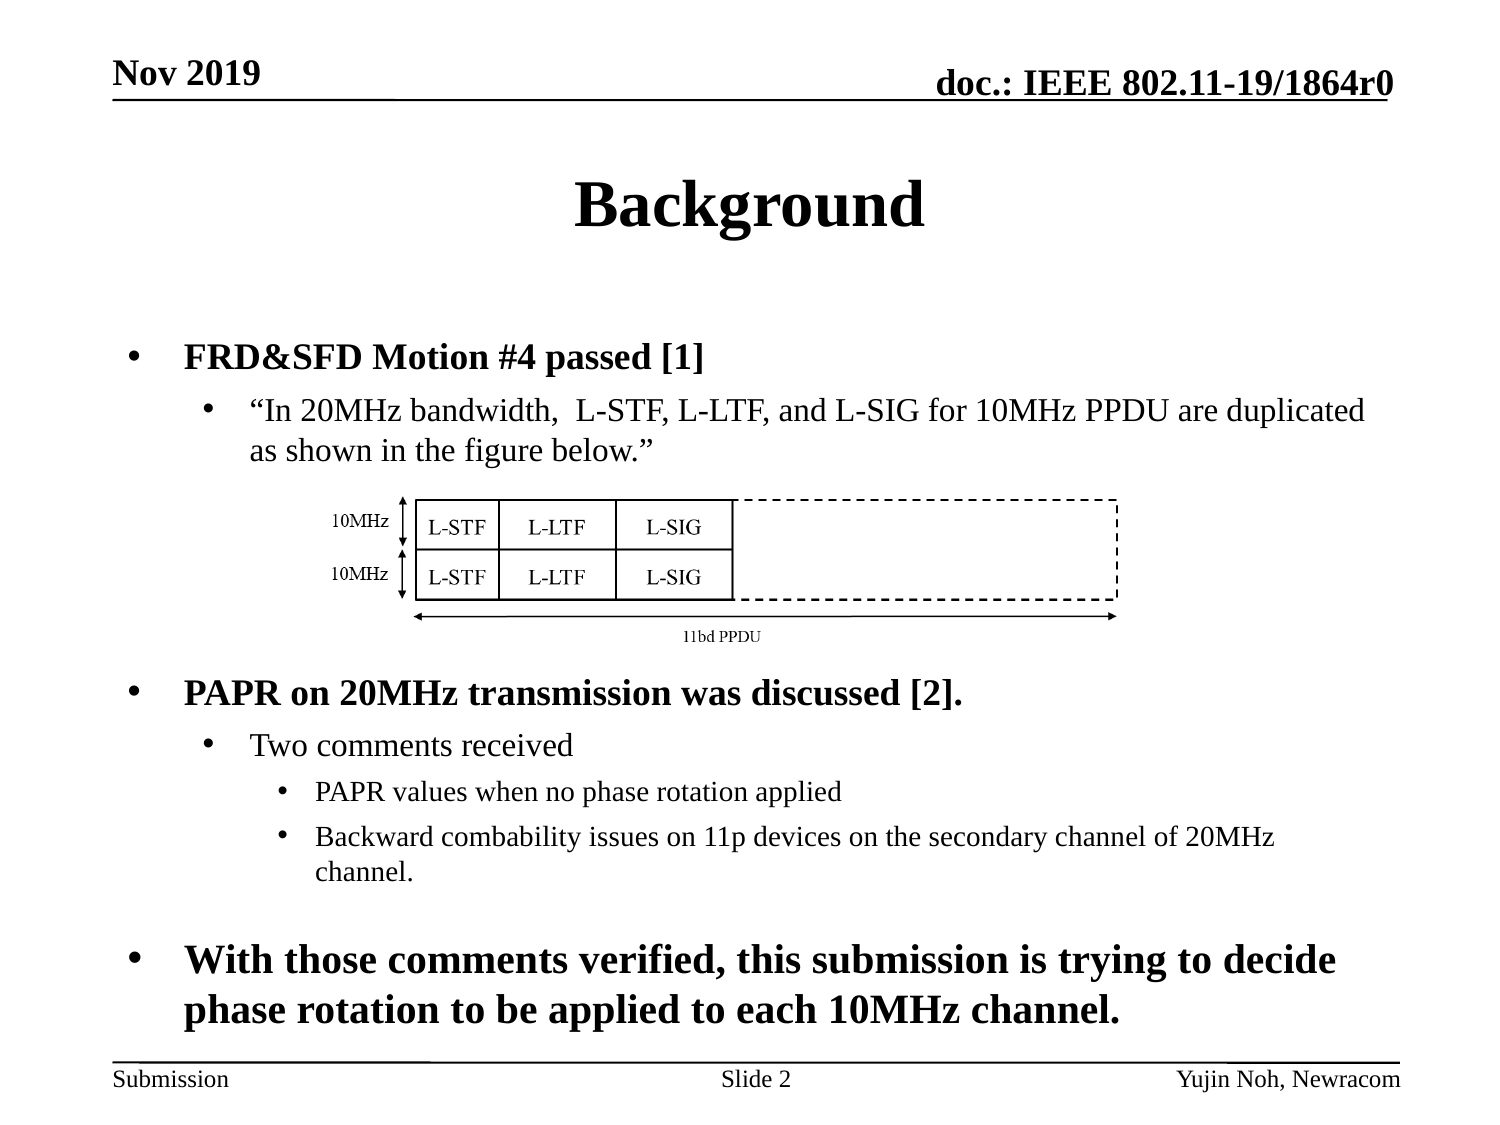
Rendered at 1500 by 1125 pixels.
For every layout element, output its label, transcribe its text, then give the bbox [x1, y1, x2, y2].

footer Yujin Noh, Newracom [878, 1061, 1402, 1093]
picture [317, 487, 1126, 656]
slide_number Slide 2 [712, 1061, 800, 1123]
title Background [112, 112, 1388, 288]
list FRD&SFD Motion #4 passed [1] “In 20MHz bandwidth, L-STF, L-LTF, and L-SIG for 10MHz PPDU are duplicated as shown in the figure below.” PAPR on 20MHz transmission was discussed [2]. Two comments received PAPR values when no phase rotation applied Backward combability issues on 11p devices on the secondary channel of 20MHz channel. With those comments verified, this submission is trying to decide phase rotation to be applied to each 10MHz channel. [112, 324, 1388, 1051]
